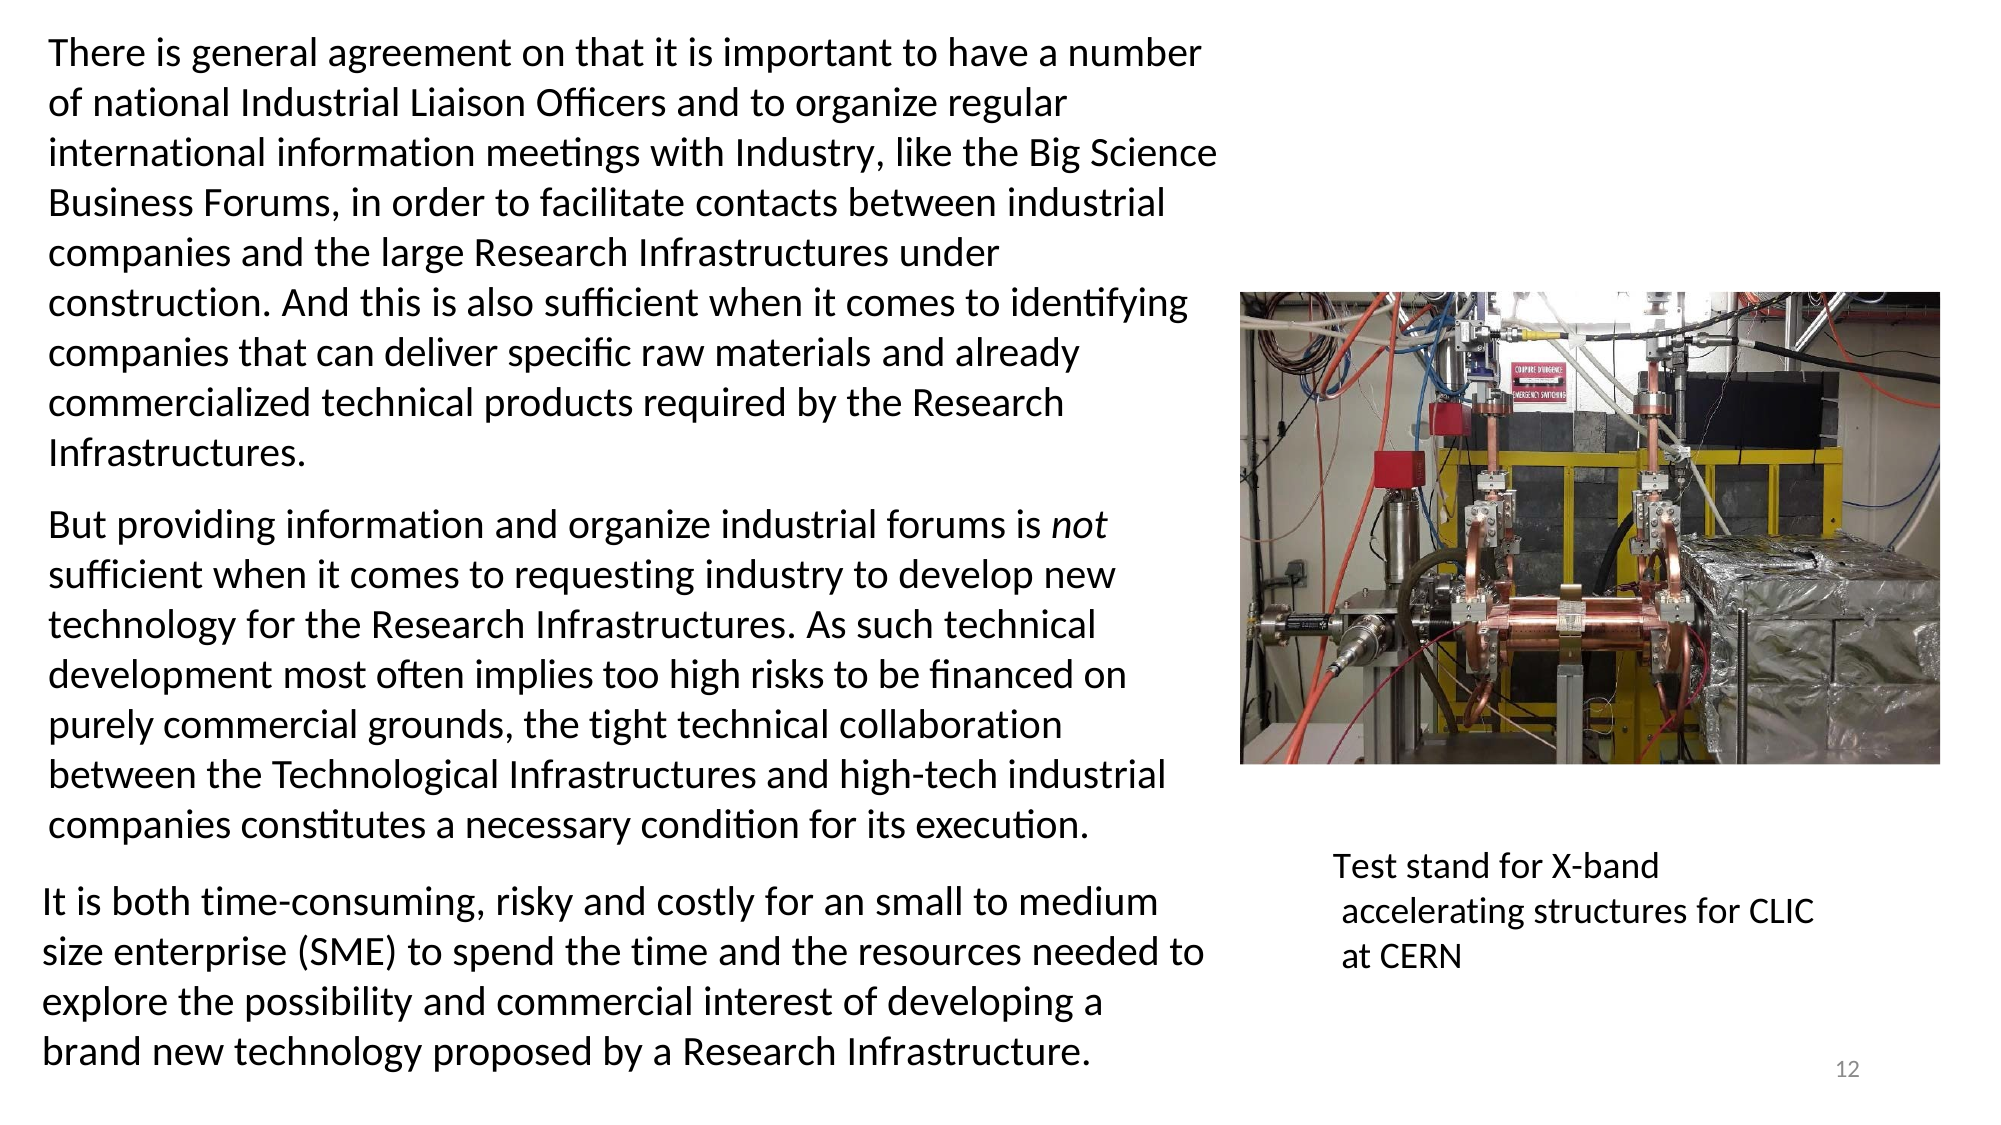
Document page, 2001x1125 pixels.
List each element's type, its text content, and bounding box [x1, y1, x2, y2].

text_box It is both time-consuming, risky and costly for an small to medium size enterprise (SME) to spend the time and the resources needed to explore the possibility and commercial interest of developing a brand new technology proposed by a Research Infrastructure. [39, 873, 1210, 1074]
slide_number 12 [1425, 1037, 1875, 1098]
text_box Test stand for X-band accelerating structures for CLIC at CERN [1331, 840, 1850, 976]
text_box There is general agreement on that it is important to have a number of national Industrial Liaison Officers and to organize regular international information meetings with Industry, like the Big Science Business Forums, in order to facilitate contacts between industrial companies and the large Research Infrastructures under construction. And this is also sufficient when it comes to identifying companies that can deliver specific raw materials and already commercialized technical products required by the Research Infrastructures. [46, 24, 1898, 626]
text_box But providing information and organize industrial forums is not sufficient when it comes to requesting industry to develop new technology for the Research Infrastructures. As such technical development most often implies too high risks to be financed on purely commercial grounds, the tight technical collaboration between the Technological Infrastructures and high-tech industrial companies constitutes a necessary condition for its execution. [46, 626, 1210, 847]
text_box [1240, 291, 1941, 765]
